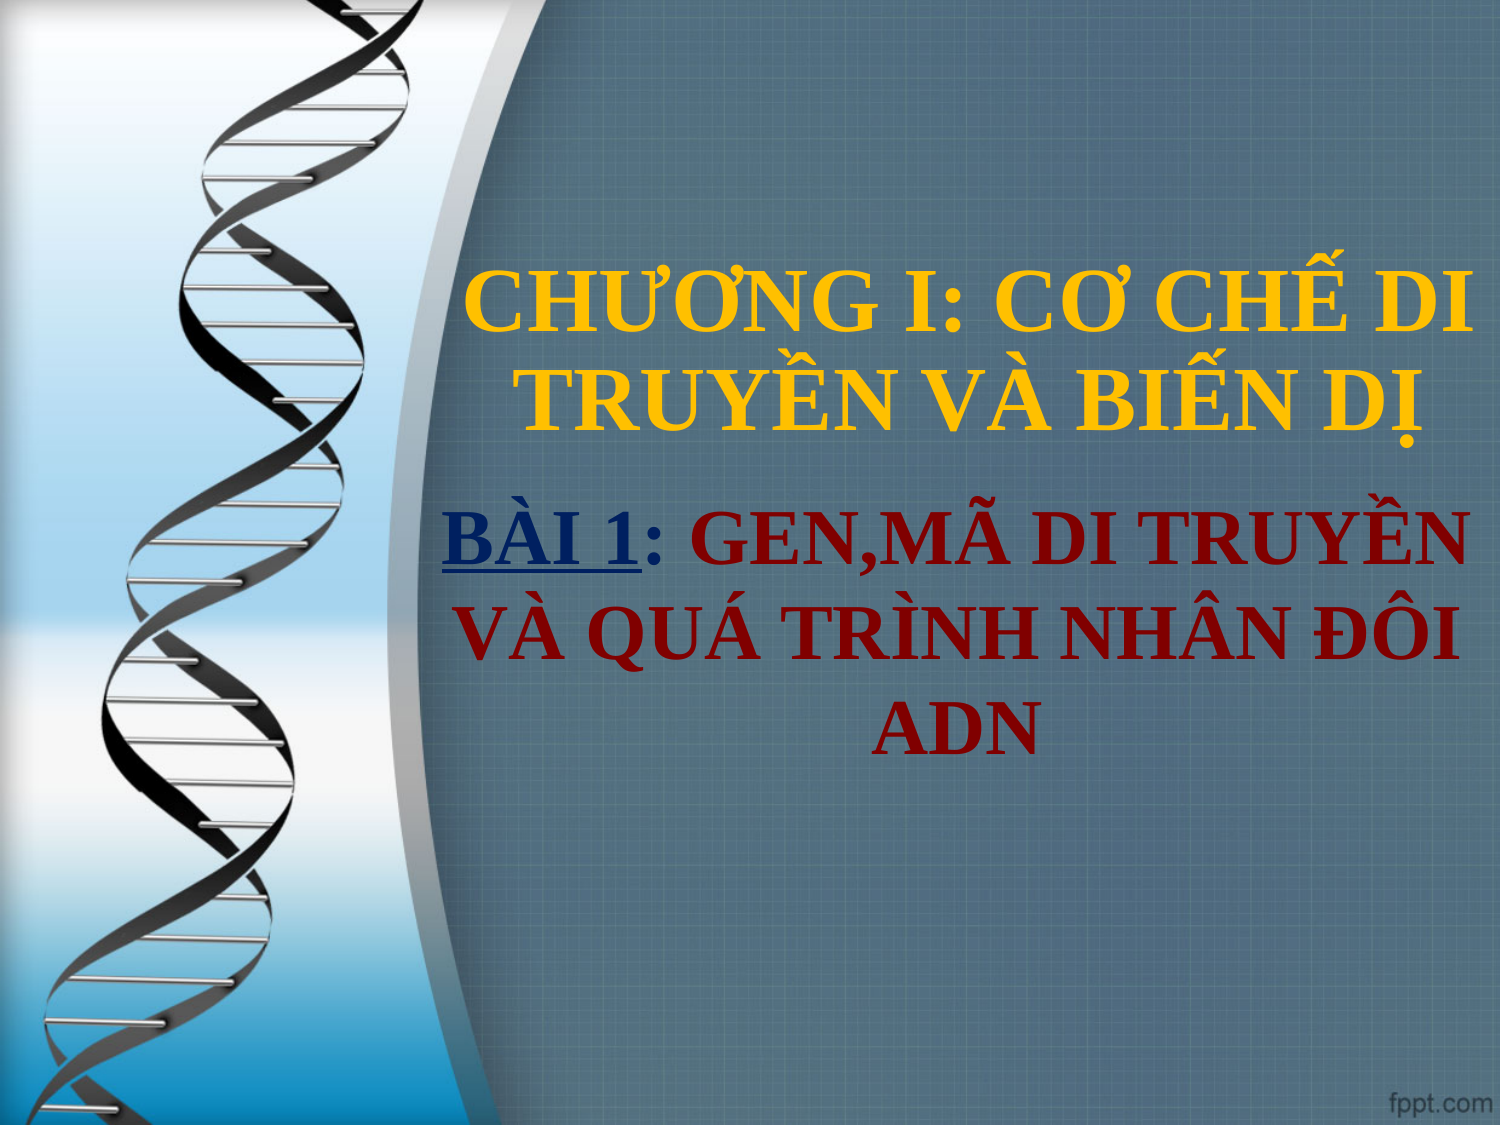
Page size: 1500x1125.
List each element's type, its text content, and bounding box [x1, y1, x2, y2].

text_box BÀI 1: GEN,MÃ DI TRUYỀN VÀ QUÁ TRÌNH NHÂN ĐÔI ADN [419, 527, 1495, 778]
title CHƯƠNG I: CƠ CHẾ DI TRUYỀN VÀ BIẾN DỊ [443, 231, 1496, 459]
picture [0, 0, 1500, 1125]
